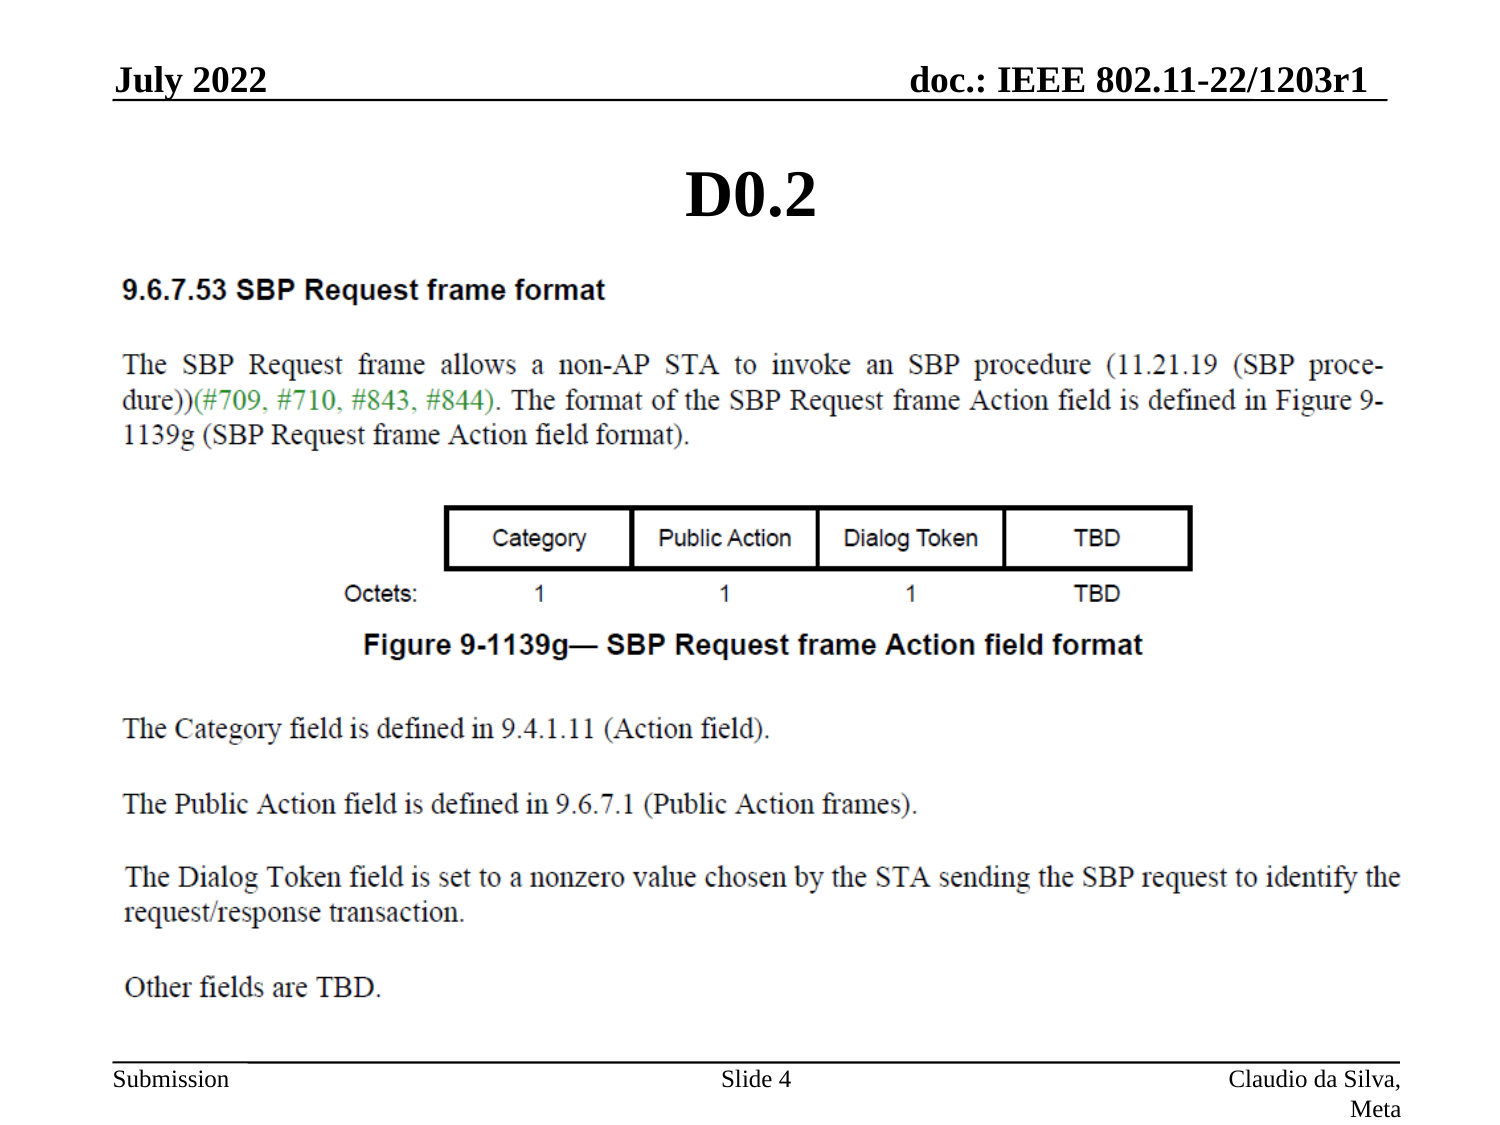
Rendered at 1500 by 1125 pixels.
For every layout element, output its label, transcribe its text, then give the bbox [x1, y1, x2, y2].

footer Claudio da Silva, Meta [1186, 1061, 1402, 1093]
title D0.2 [114, 101, 1390, 265]
picture [117, 852, 1409, 1012]
slide_number Slide 4 [712, 1061, 800, 1093]
picture [111, 266, 1402, 835]
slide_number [114, 54, 374, 101]
